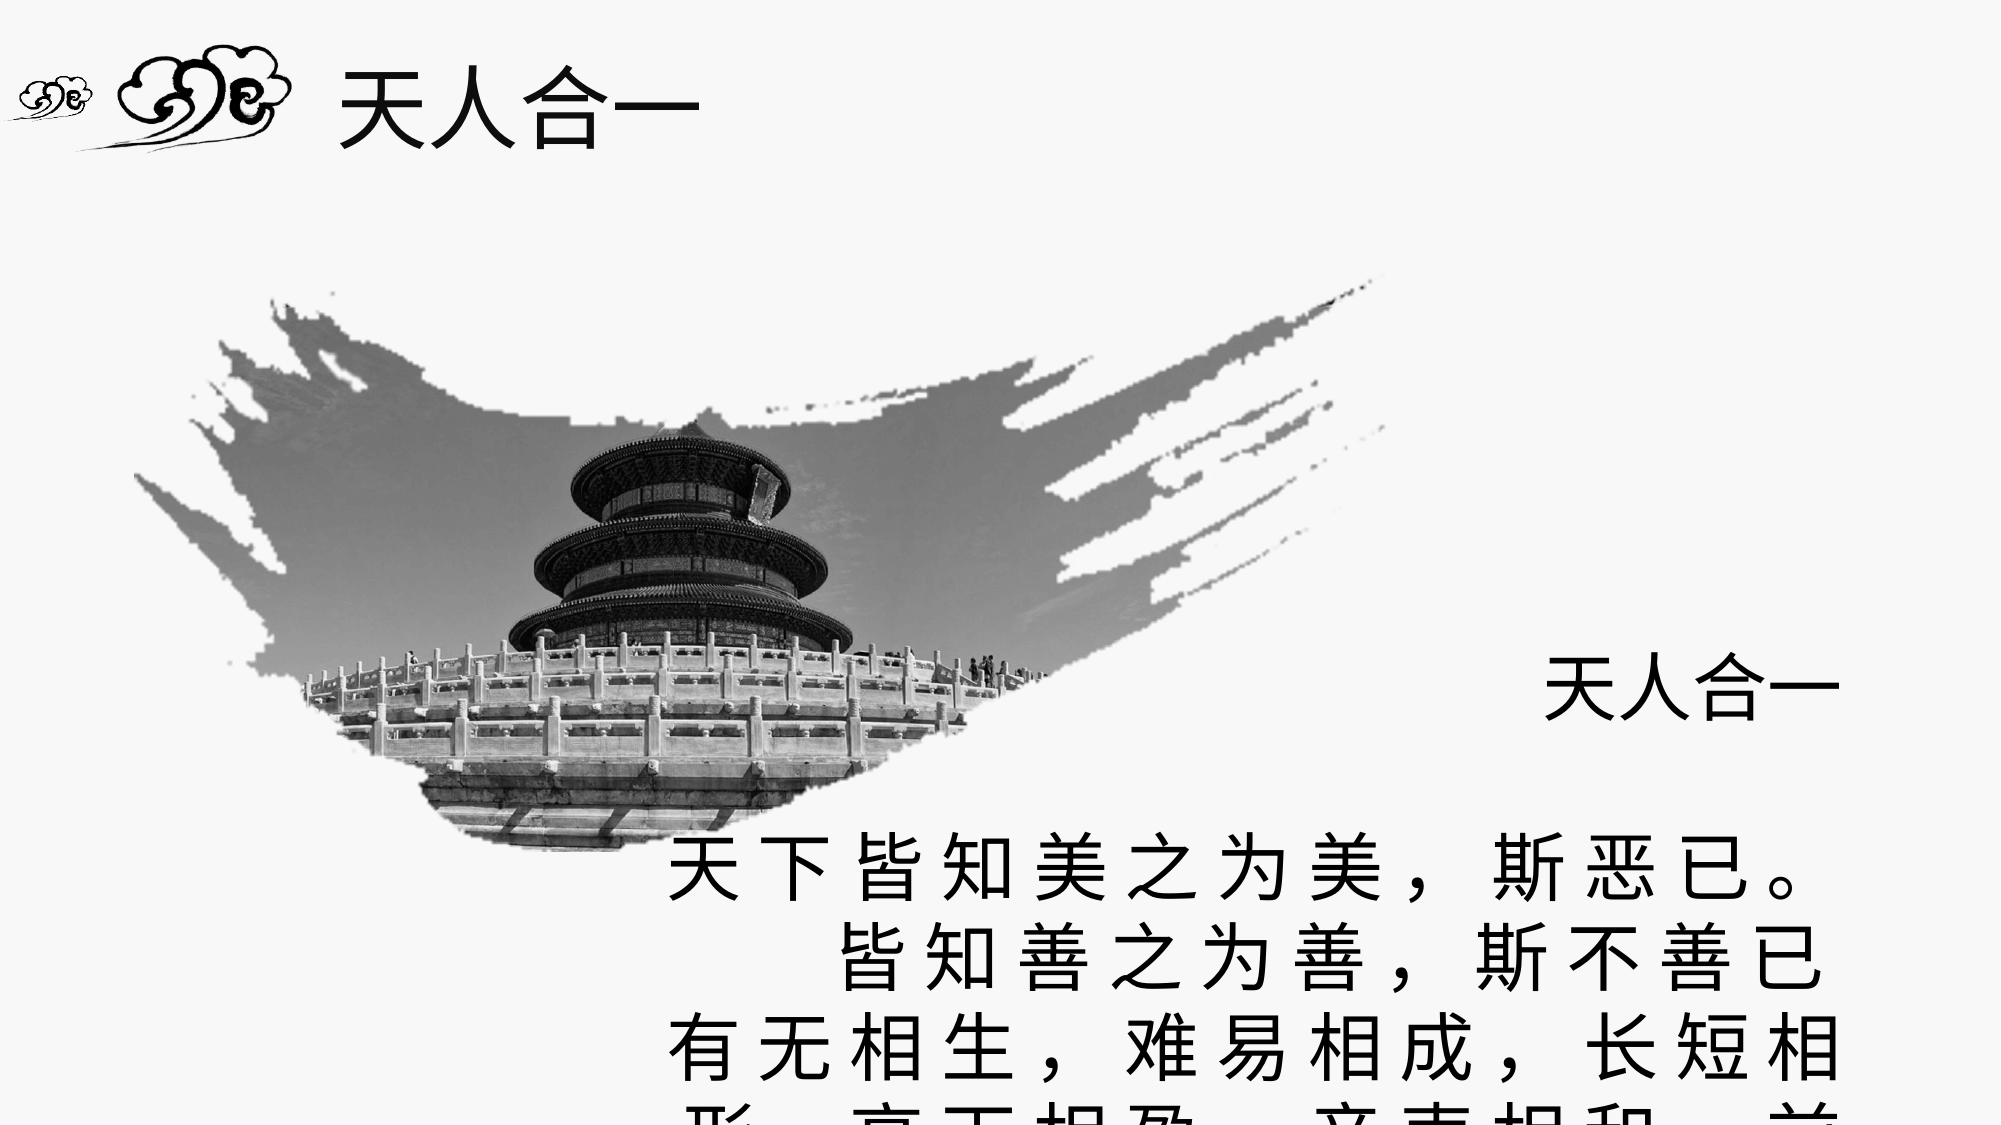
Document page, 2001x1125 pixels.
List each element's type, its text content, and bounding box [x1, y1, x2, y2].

text_box 天人合一 [321, 43, 1037, 168]
picture [134, 273, 1393, 852]
text_box 天人合一 天 下 皆 知 美 之 为 美 ， 斯 恶 已 。皆 知 善 之 为 善 ， 斯 不 善 已 有 无 相 生 ， 难 易 相 成 ， 长 短 相 形 ，高 下 相 盈 ， 音 声 相 和 ， 前 后 相 随 恒 也 。 是 以 圣 人 处 无 为 之 事 ，行 不 言 之 教 万 物 作 而 弗 始 ，生 而 弗 有 ， 为 而 弗 恃 ， 功 成 而 不 居 夫 唯 弗 居 ， 是 以 不 去 [602, 633, 1857, 1125]
picture [0, 43, 298, 156]
